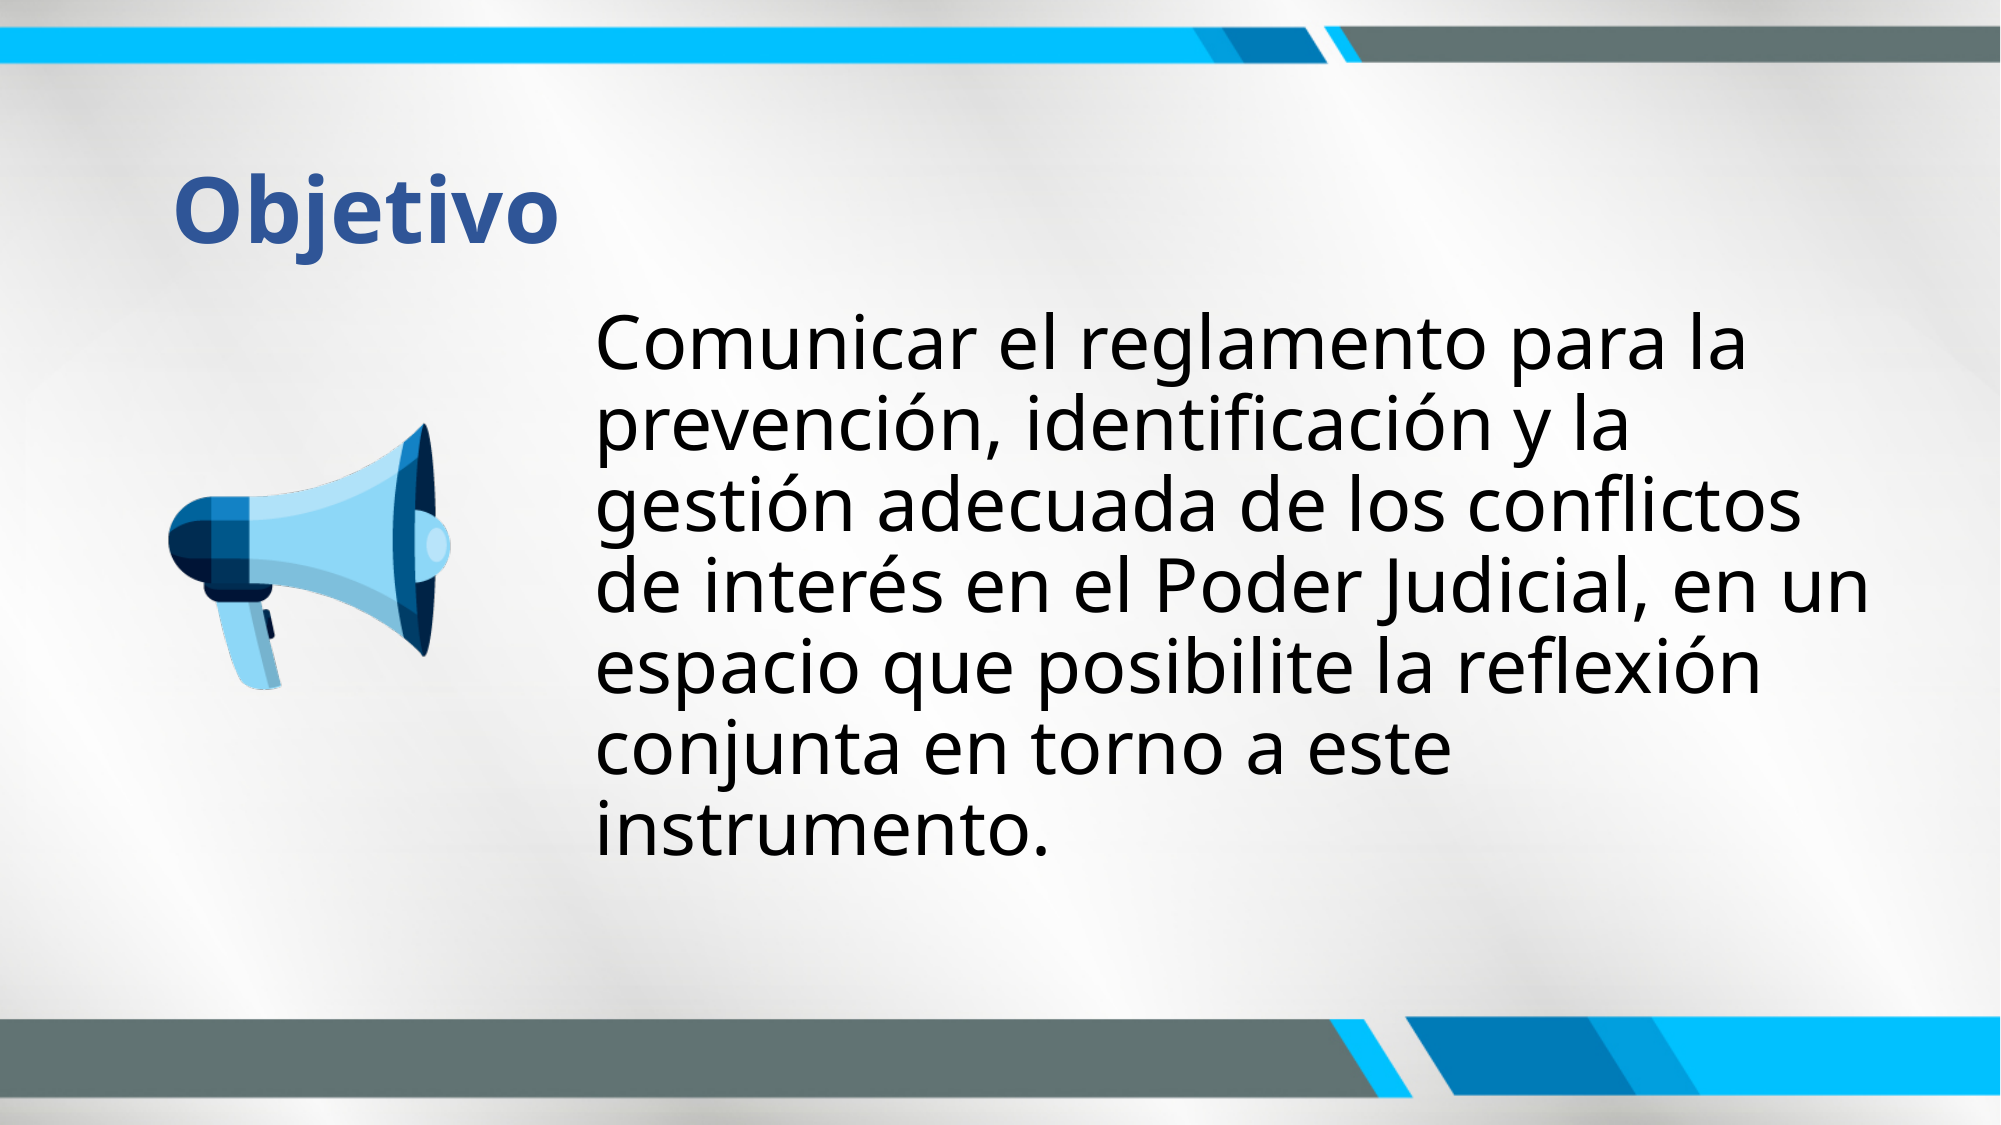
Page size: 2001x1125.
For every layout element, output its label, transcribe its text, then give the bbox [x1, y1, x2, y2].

list Comunicar el reglamento para la prevención, identificación y la gestión adecuada de los conflictos de interés en el Poder Judicial, en un espacio que posibilite la reflexión conjunta en torno a este instrumento. [579, 297, 1898, 938]
picture [0, 0, 2001, 1125]
title Objetivo [156, 104, 1882, 323]
